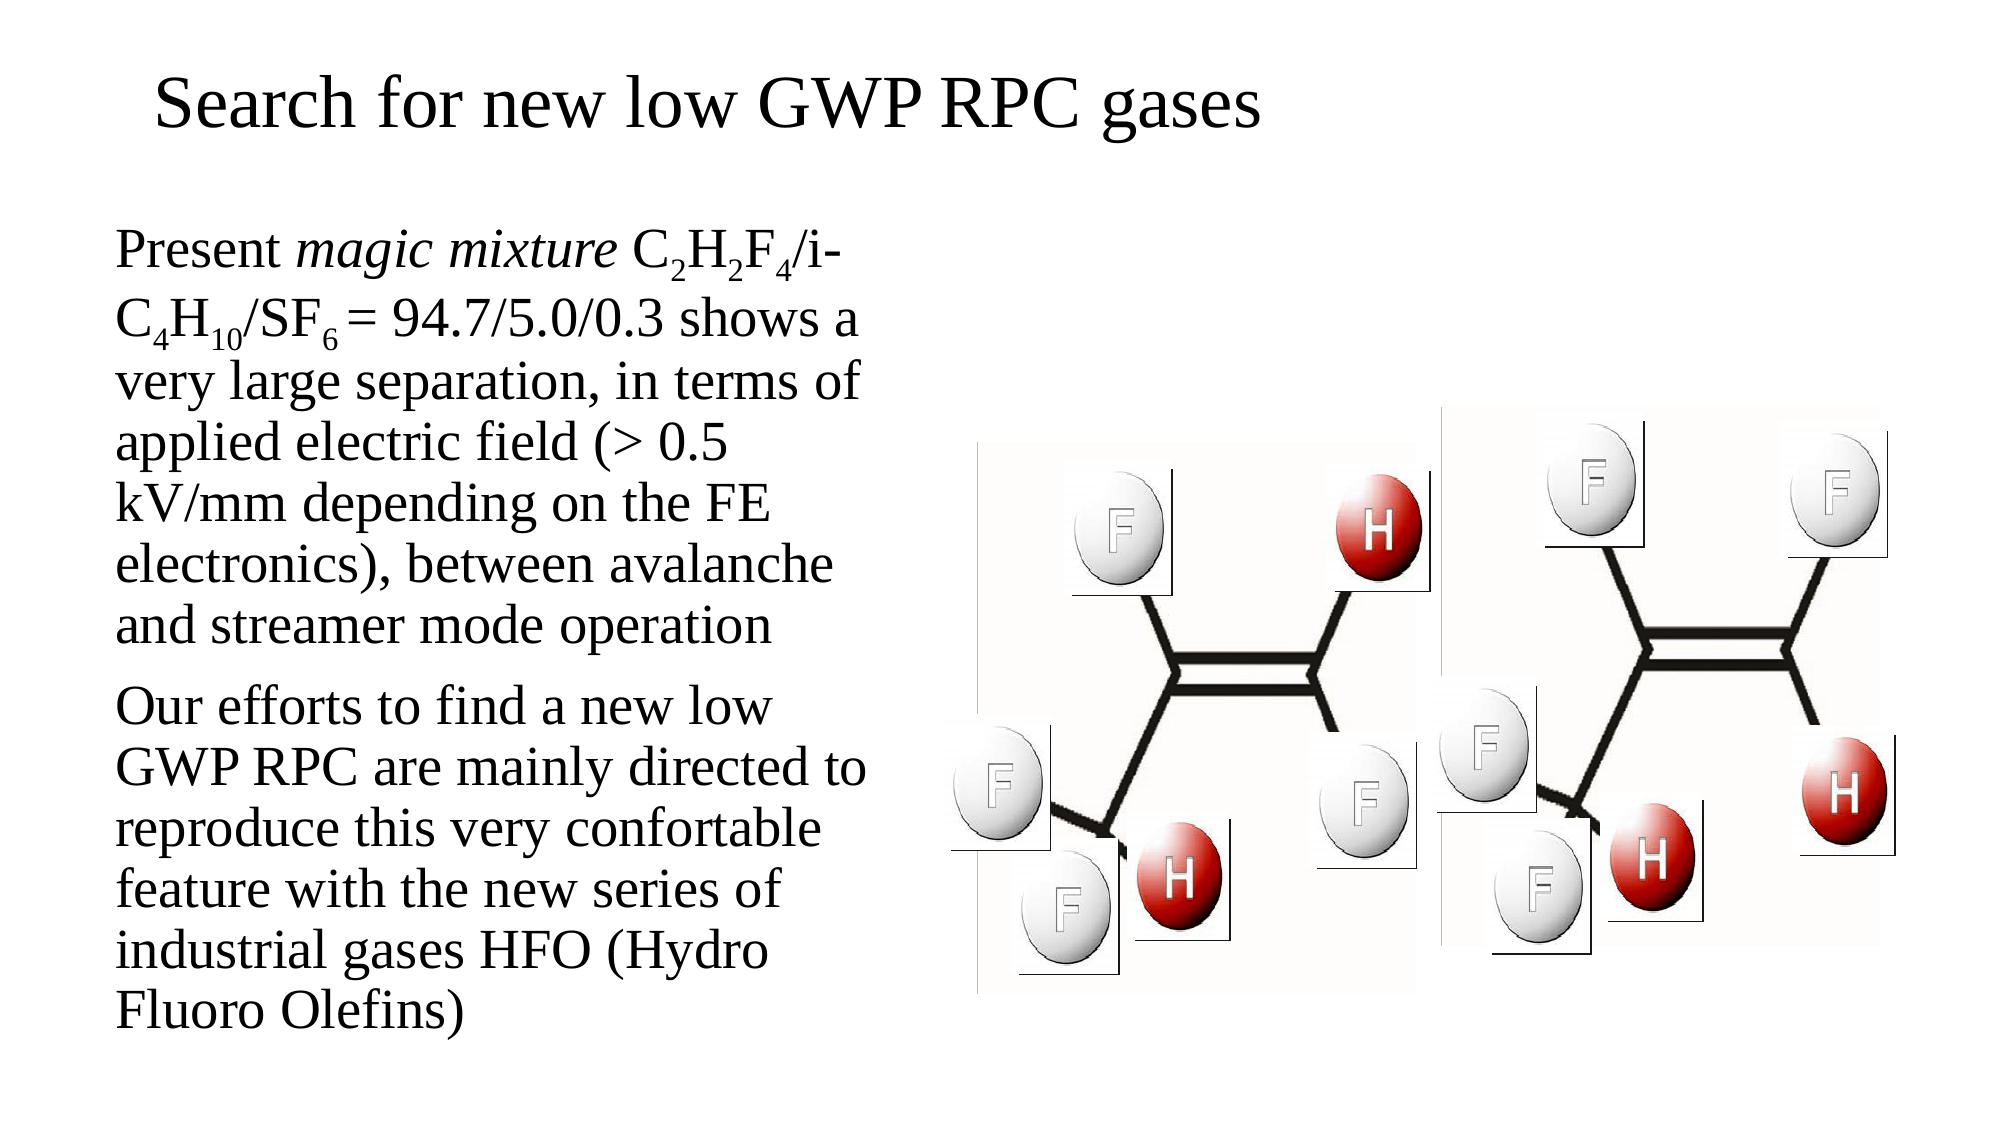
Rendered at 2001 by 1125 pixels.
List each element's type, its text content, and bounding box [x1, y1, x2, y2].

title Search for new low GWP RPC gases [138, 56, 1864, 152]
list Present magic mixture C2H2F4/i-C4H10/SF6 = 94.7/5.0/0.3 shows a very large separation, in terms of applied electric field (> 0.5 kV/mm depending on the FE electronics), between avalanche and streamer mode operation Our efforts to find a new low GWP RPC are mainly directed to reproduce this very confortable feature with the new series of industrial gases HFO (Hydro Fluoro Olefins) [100, 204, 909, 1055]
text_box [943, 406, 1897, 994]
